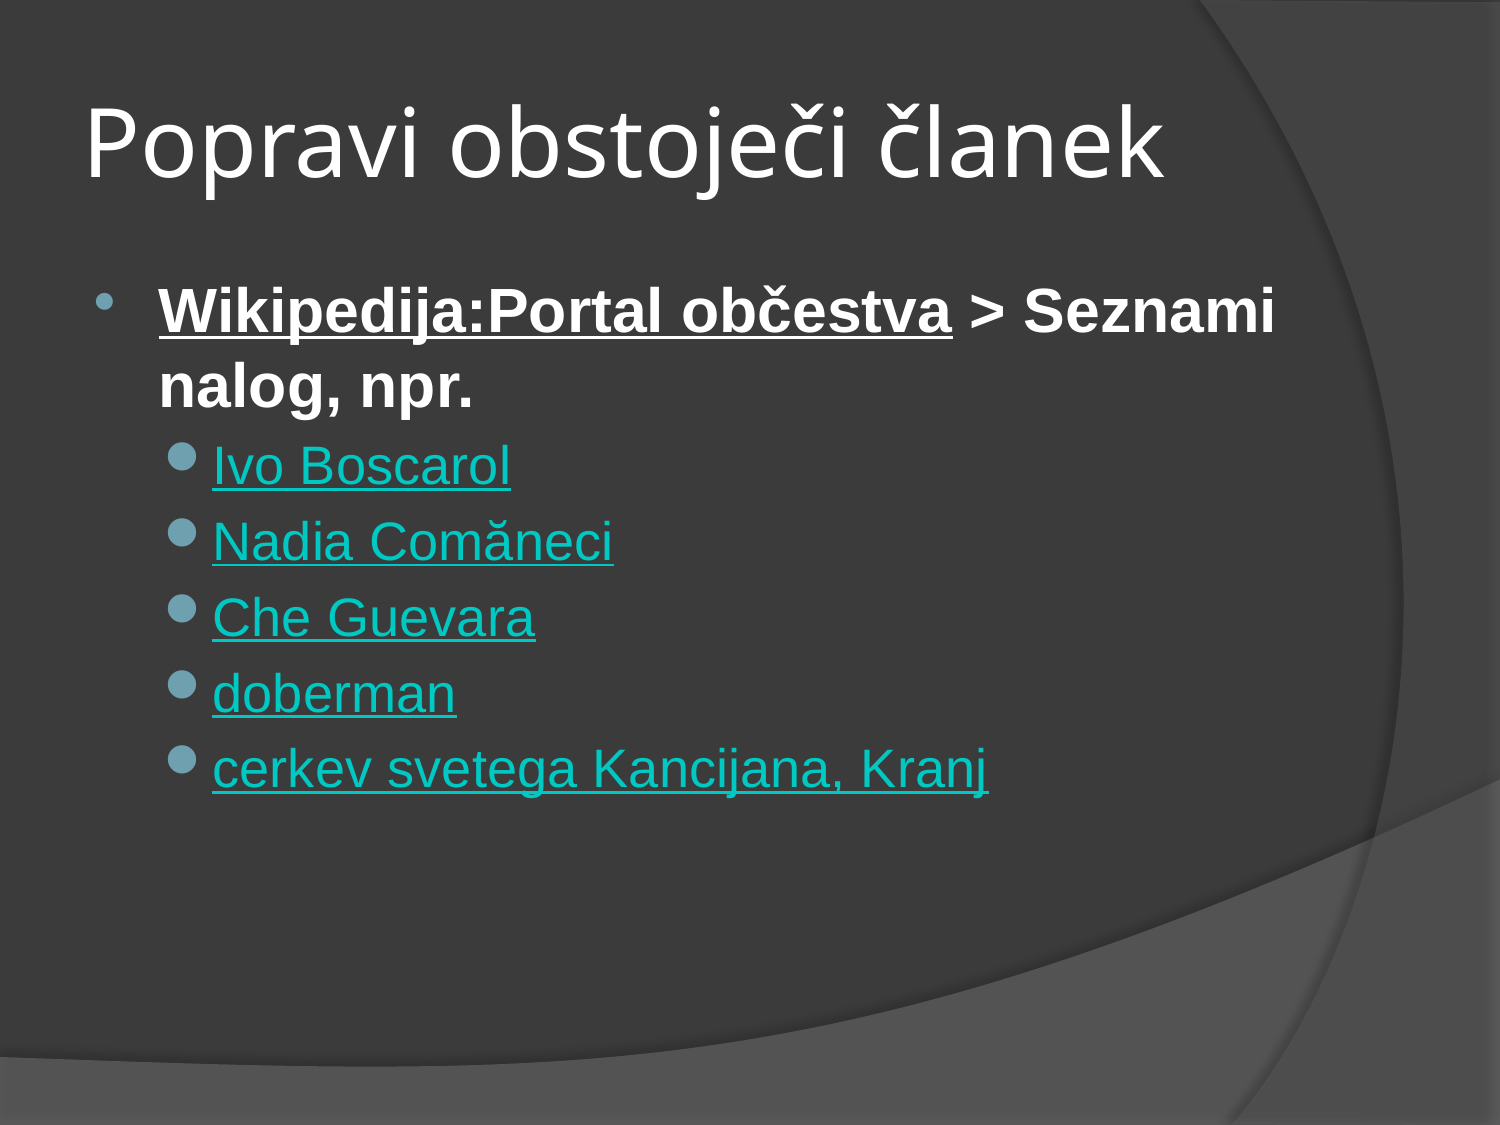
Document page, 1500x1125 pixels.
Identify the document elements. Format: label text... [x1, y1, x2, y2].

list Wikipedija:Portal občestva > Seznami nalog, npr. Ivo Boscarol Nadia Comăneci Che Guevara doberman cerkev svetega Kancijana, Kranj [74, 262, 1301, 1006]
title Popravi obstoječi članek [74, 44, 1301, 233]
